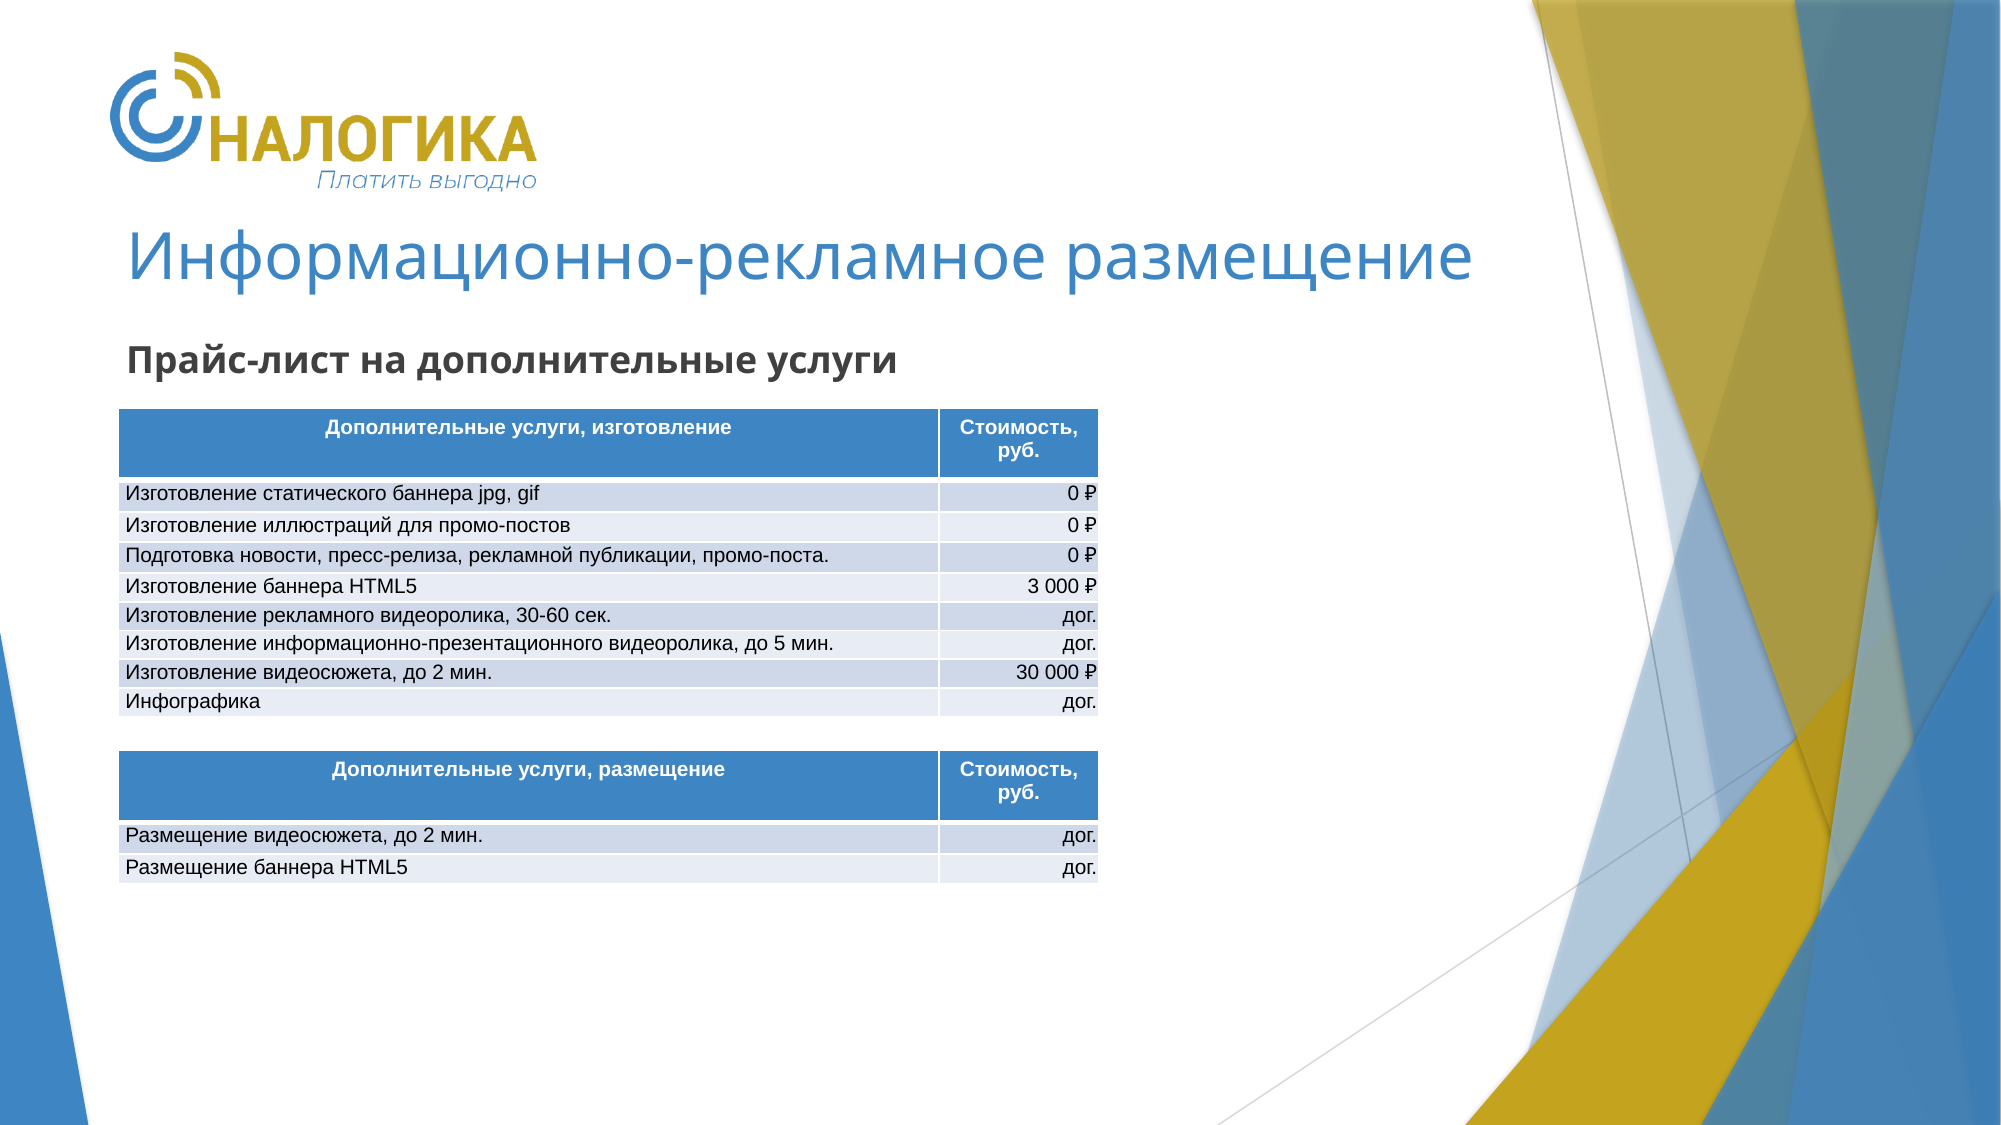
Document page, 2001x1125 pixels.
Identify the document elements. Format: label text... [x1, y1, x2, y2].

title Информационно-рекламное размещение [111, 206, 1522, 317]
table_cell дог. [940, 631, 1098, 658]
table_cell дог. [940, 603, 1098, 630]
table_cell Подготовка новости, пресс-релиза, рекламной публикации, промо-поста. [119, 543, 938, 572]
table_cell 30 000 ₽ [940, 660, 1098, 687]
table_cell Размещение баннера HTML5 [119, 855, 938, 883]
table_cell Размещение видеосюжета, до 2 мин. [119, 825, 938, 853]
table_cell Изготовление информационно-презентационного видеоролика, до 5 мин. [119, 631, 938, 658]
table_header Дополнительные услуги, изготовление [119, 409, 938, 477]
table_cell дог. [940, 825, 1098, 853]
picture [110, 49, 537, 192]
table_cell Инфографика [119, 689, 938, 716]
table_header Стоимость, руб. [940, 751, 1098, 820]
table_cell 3 000 ₽ [940, 574, 1098, 601]
table_cell Изготовление рекламного видеоролика, 30-60 сек. [119, 603, 938, 630]
table_cell Изготовление видеосюжета, до 2 мин. [119, 660, 938, 687]
table_cell 0 ₽ [940, 543, 1098, 572]
table_cell дог. [940, 689, 1098, 716]
table_cell дог. [940, 855, 1098, 883]
list Прайс-лист на дополнительные услуги [111, 328, 1522, 966]
table_cell Изготовление статического баннера jpg, gif [119, 483, 938, 511]
table_cell 0 ₽ [940, 483, 1098, 511]
table_header Стоимость, руб. [940, 409, 1098, 477]
table_cell 0 ₽ [940, 513, 1098, 541]
table_cell Изготовление иллюстраций для промо-постов [119, 513, 938, 541]
table_header Дополнительные услуги, размещение [119, 751, 938, 820]
table_cell Изготовление баннера HTML5 [119, 574, 938, 601]
